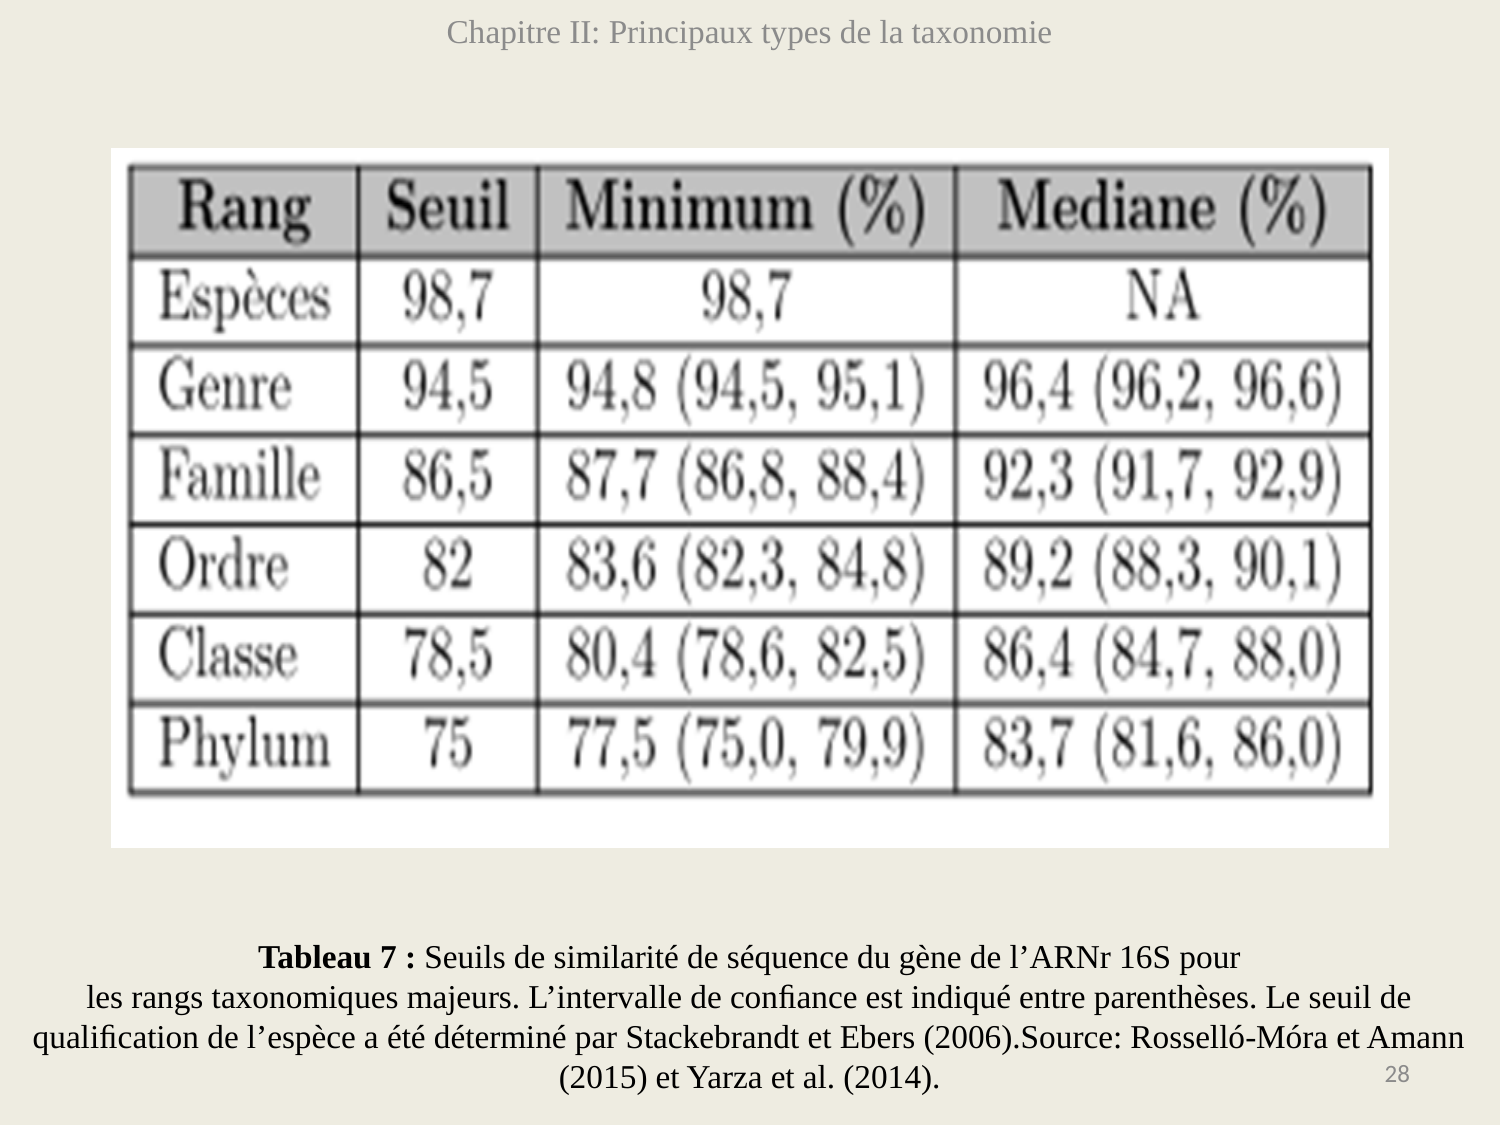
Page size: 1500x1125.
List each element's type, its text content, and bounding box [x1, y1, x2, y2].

picture [110, 148, 1390, 848]
footer Chapitre II: Principaux types de la taxonomie [395, 0, 1105, 60]
slide_number 28 [1074, 1042, 1425, 1103]
text_box Tableau 7 : Seuils de similarité de séquence du gène de l’ARNr 16S pour les rangs taxonomiques majeurs. L’intervalle de conﬁance est indiqué entre parenthèses. Le seuil de qualiﬁcation de l’espèce a été déterminé par Stackebrandt et Ebers (2006).Source: Rosselló-Móra et Amann (2015) et Yarza et al. (2014). [0, 928, 1500, 1103]
